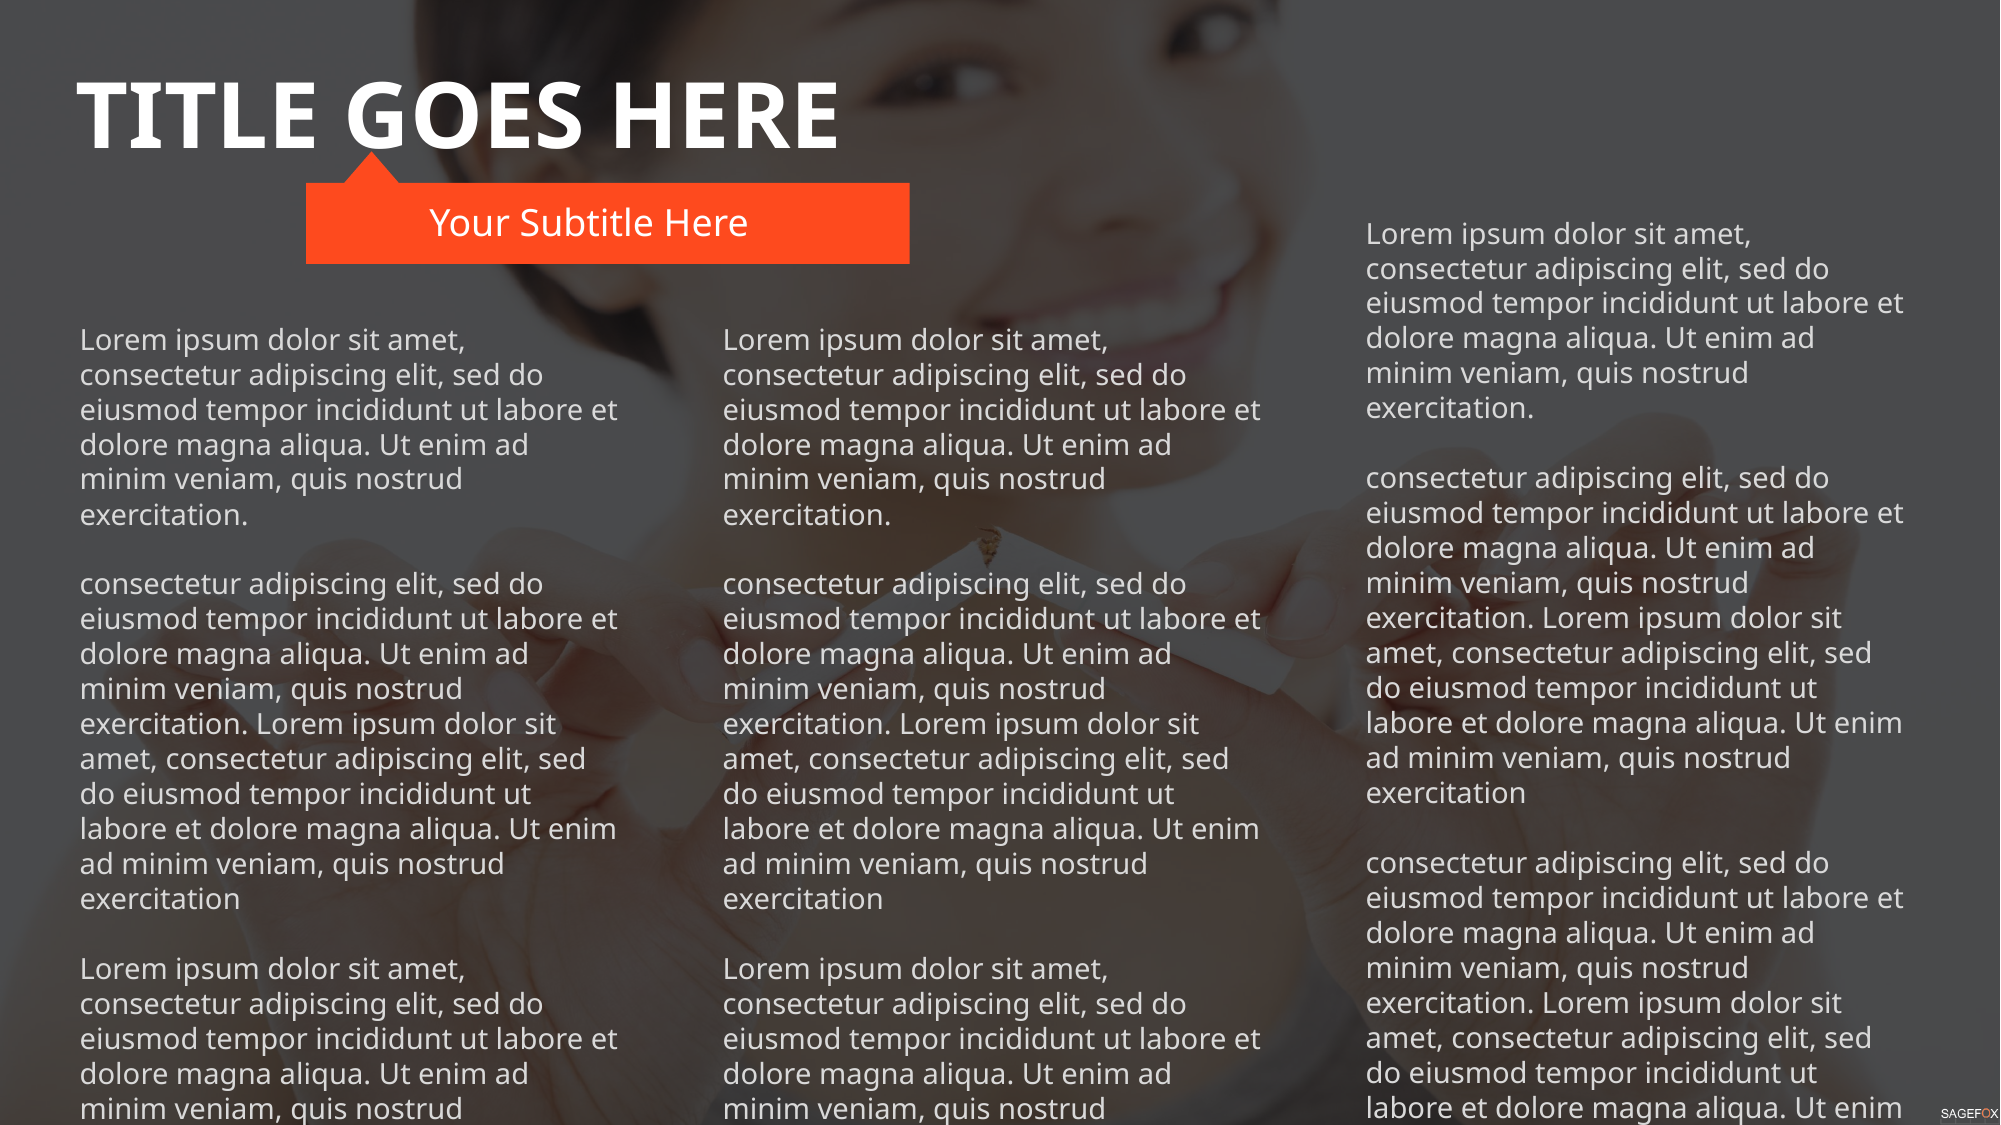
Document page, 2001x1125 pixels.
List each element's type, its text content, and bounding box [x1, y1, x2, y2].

picture [1940, 0, 2001, 1125]
text_box Lorem ipsum dolor sit amet, consectetur adipiscing elit, sed do eiusmod tempor incididunt ut labore et dolore magna aliqua. Ut enim ad minim veniam, quis nostrud exercitation. consectetur adipiscing elit, sed do eiusmod tempor incididunt ut labore et dolore magna aliqua. Ut enim ad minim veniam, quis nostrud exercitation. Lorem ipsum dolor sit amet, consectetur adipiscing elit, sed do eiusmod tempor incididunt ut labore et dolore magna aliqua. Ut enim ad minim veniam, quis nostrud exercitation Lorem ipsum dolor sit amet, consectetur adipiscing elit, sed do eiusmod tempor incididunt ut labore et dolore magna aliqua. Ut enim ad minim veniam, quis nostrud exercitation [707, 313, 1278, 1125]
text_box Lorem ipsum dolor sit amet, consectetur adipiscing elit, sed do eiusmod tempor incididunt ut labore et dolore magna aliqua. Ut enim ad minim veniam, quis nostrud exercitation. consectetur adipiscing elit, sed do eiusmod tempor incididunt ut labore et dolore magna aliqua. Ut enim ad minim veniam, quis nostrud exercitation. Lorem ipsum dolor sit amet, consectetur adipiscing elit, sed do eiusmod tempor incididunt ut labore et dolore magna aliqua. Ut enim ad minim veniam, quis nostrud exercitation Lorem ipsum dolor sit amet, consectetur adipiscing elit, sed do eiusmod tempor incididunt ut labore et dolore magna aliqua. Ut enim ad minim veniam, quis nostrud exercitation. [64, 313, 635, 1125]
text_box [306, 151, 910, 264]
text_box Lorem ipsum dolor sit amet, consectetur adipiscing elit, sed do eiusmod tempor incididunt ut labore et dolore magna aliqua. Ut enim ad minim veniam, quis nostrud exercitation. consectetur adipiscing elit, sed do eiusmod tempor incididunt ut labore et dolore magna aliqua. Ut enim ad minim veniam, quis nostrud exercitation. Lorem ipsum dolor sit amet, consectetur adipiscing elit, sed do eiusmod tempor incididunt ut labore et dolore magna aliqua. Ut enim ad minim veniam, quis nostrud exercitation consectetur adipiscing elit, sed do eiusmod tempor incididunt ut labore et dolore magna aliqua. Ut enim ad minim veniam, quis nostrud exercitation. Lorem ipsum dolor sit amet, consectetur adipiscing elit, sed do eiusmod tempor incididunt ut labore et dolore magna aliqua. Ut enim ad minim veniam, quis nostrud exercitation [1350, 207, 1921, 1125]
text_box TITLE GOES HERE [60, 49, 965, 175]
